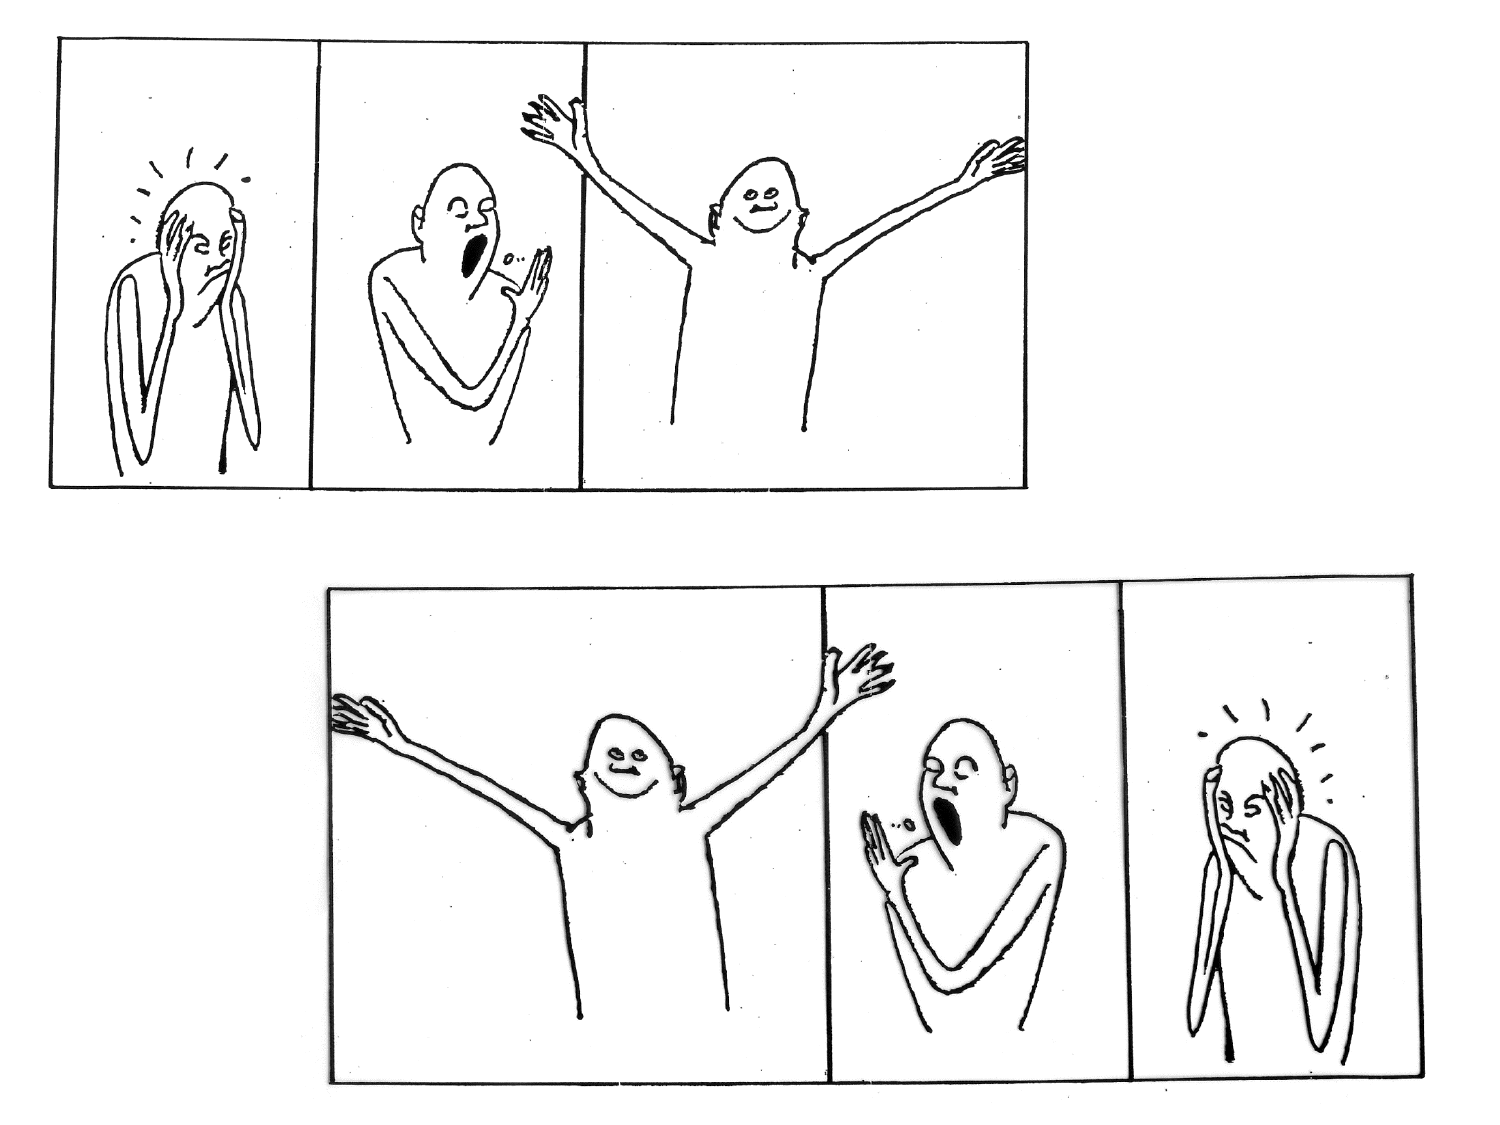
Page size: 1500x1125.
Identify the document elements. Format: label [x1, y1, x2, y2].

picture [300, 562, 1436, 1104]
picture [29, 30, 1040, 506]
